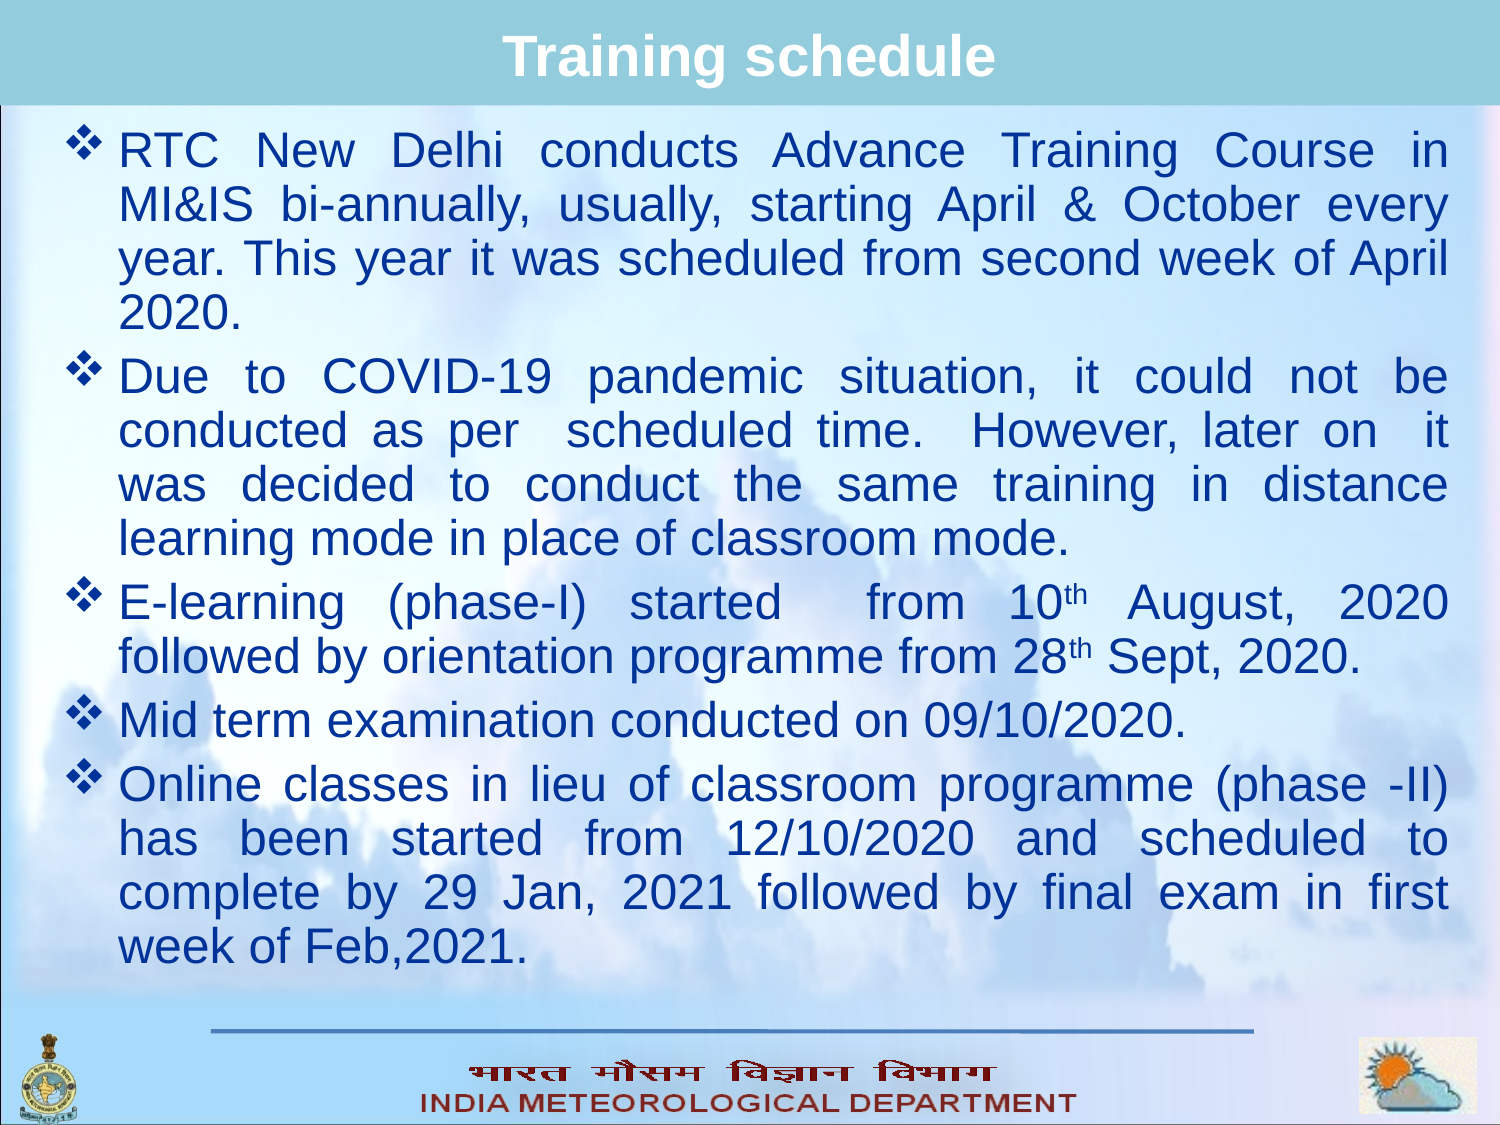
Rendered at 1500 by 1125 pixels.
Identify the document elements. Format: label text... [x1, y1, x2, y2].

picture [0, 106, 1500, 1125]
list RTC New Delhi conducts Advance Training Course in MI&IS bi-annually, usually, starting April & October every year. This year it was scheduled from second week of April 2020. Due to COVID-19 pandemic situation, it could not be conducted as per scheduled time. However, later on it was decided to conduct the same training in distance learning mode in place of classroom mode. E-learning (phase-I) started from 10th August, 2020 followed by orientation programme from 28th Sept, 2020. Mid term examination conducted on 09/10/2020. Online classes in lieu of classroom programme (phase -II) has been started from 12/10/2020 and scheduled to complete by 29 Jan, 2021 followed by final exam in first week of Feb,2021. [46, 117, 1465, 973]
title Training schedule [0, 0, 1500, 106]
